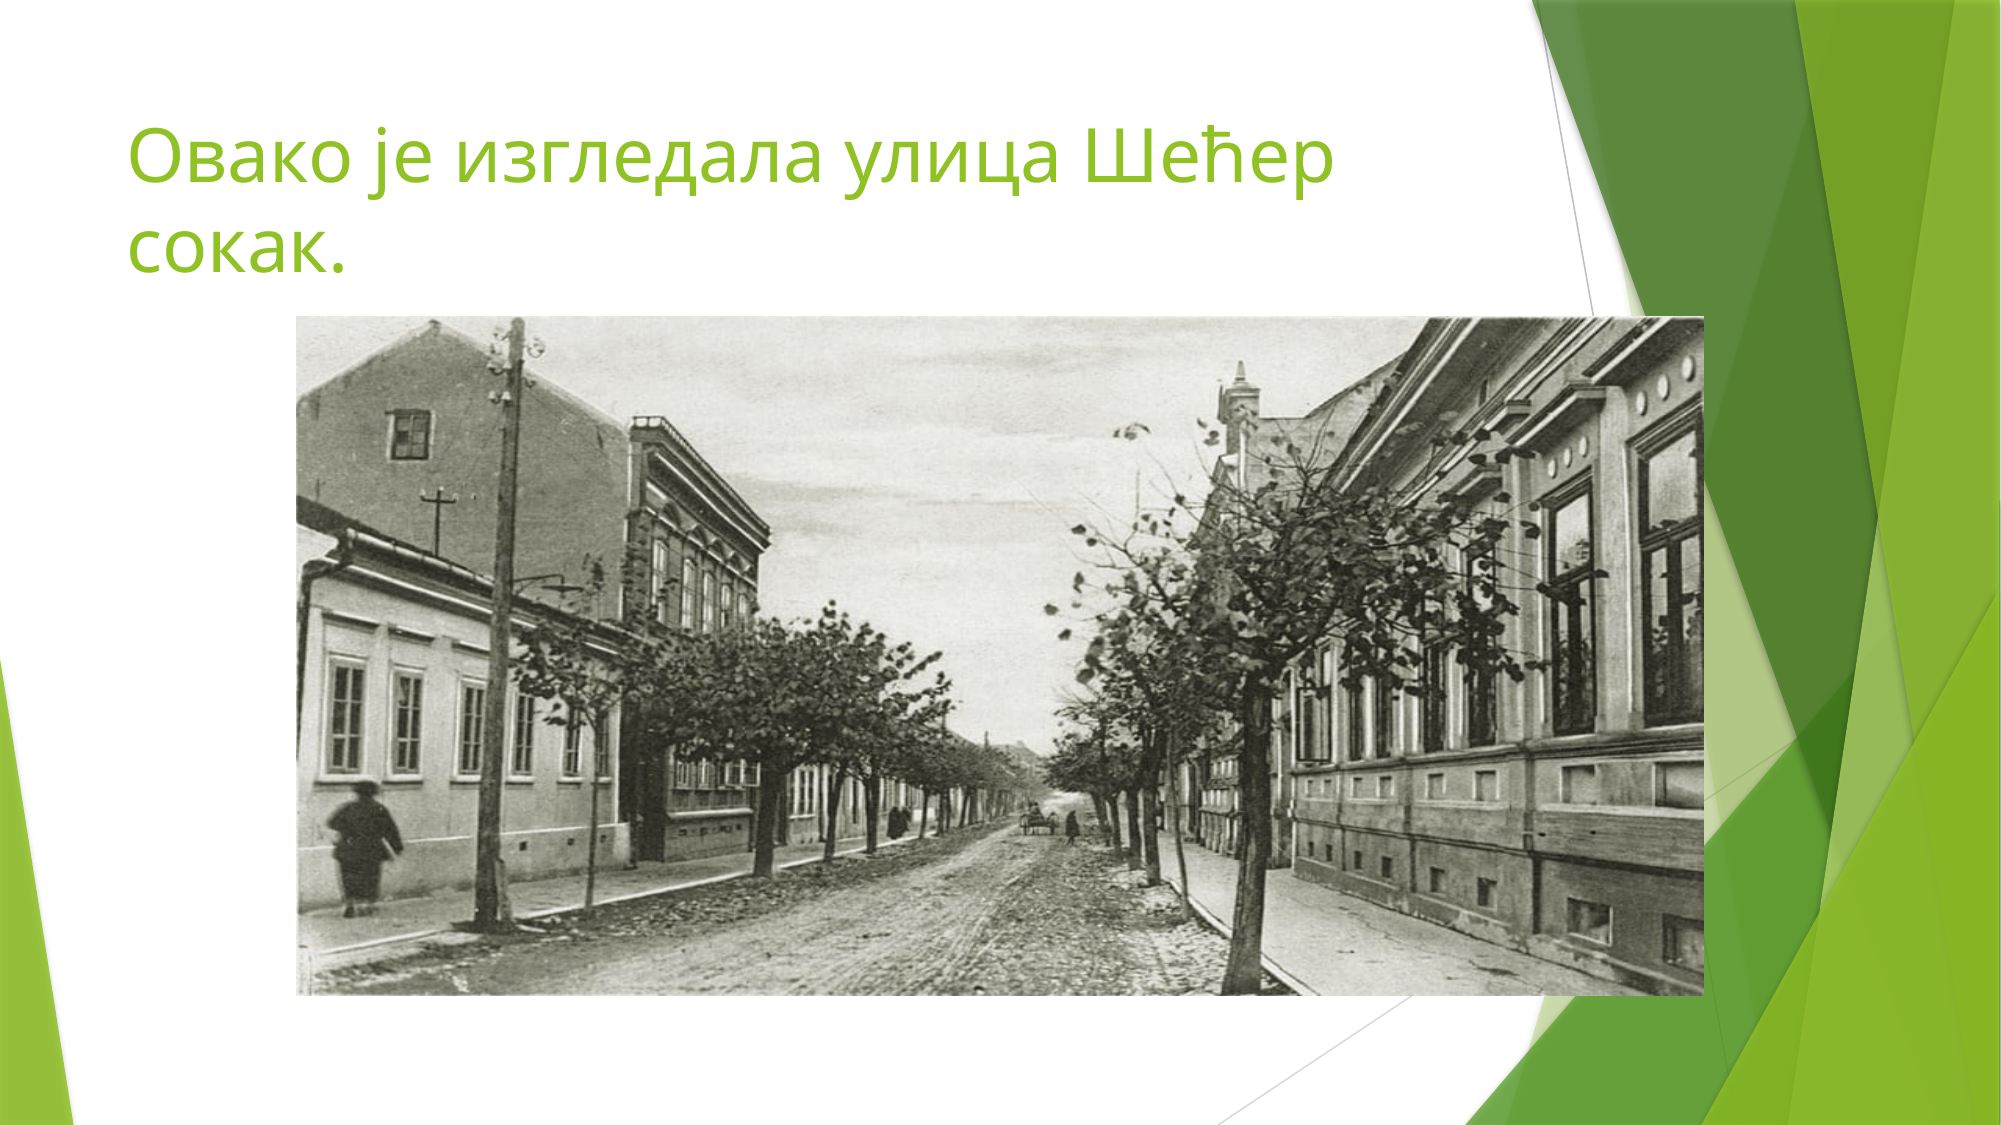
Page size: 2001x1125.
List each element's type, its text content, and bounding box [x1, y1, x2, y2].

title Овако је изгледала улица Шећер сокак. [111, 99, 1522, 317]
picture [296, 316, 1704, 997]
